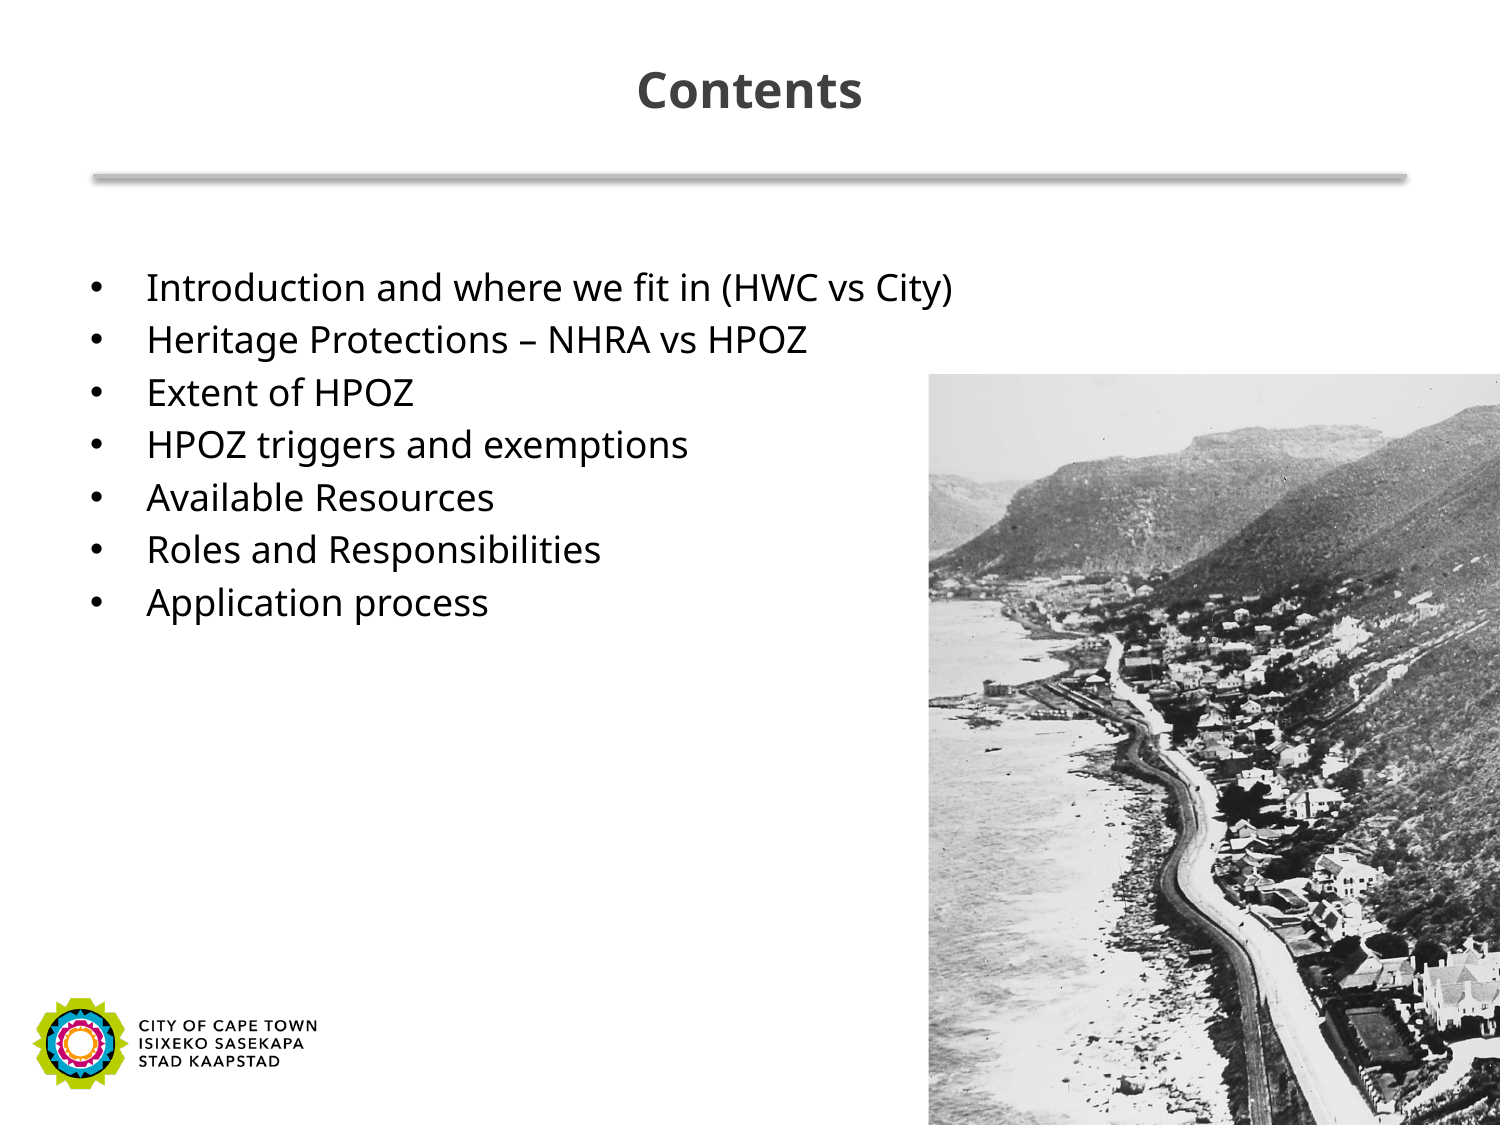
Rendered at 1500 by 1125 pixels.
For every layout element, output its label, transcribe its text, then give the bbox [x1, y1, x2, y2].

picture [16, 982, 332, 1105]
title Contents [75, 0, 1425, 177]
picture [928, 374, 1500, 1125]
list Introduction and where we fit in (HWC vs City) Heritage Protections – NHRA vs HPOZ Extent of HPOZ HPOZ triggers and exemptions Available Resources Roles and Responsibilities Application process [75, 208, 1425, 965]
